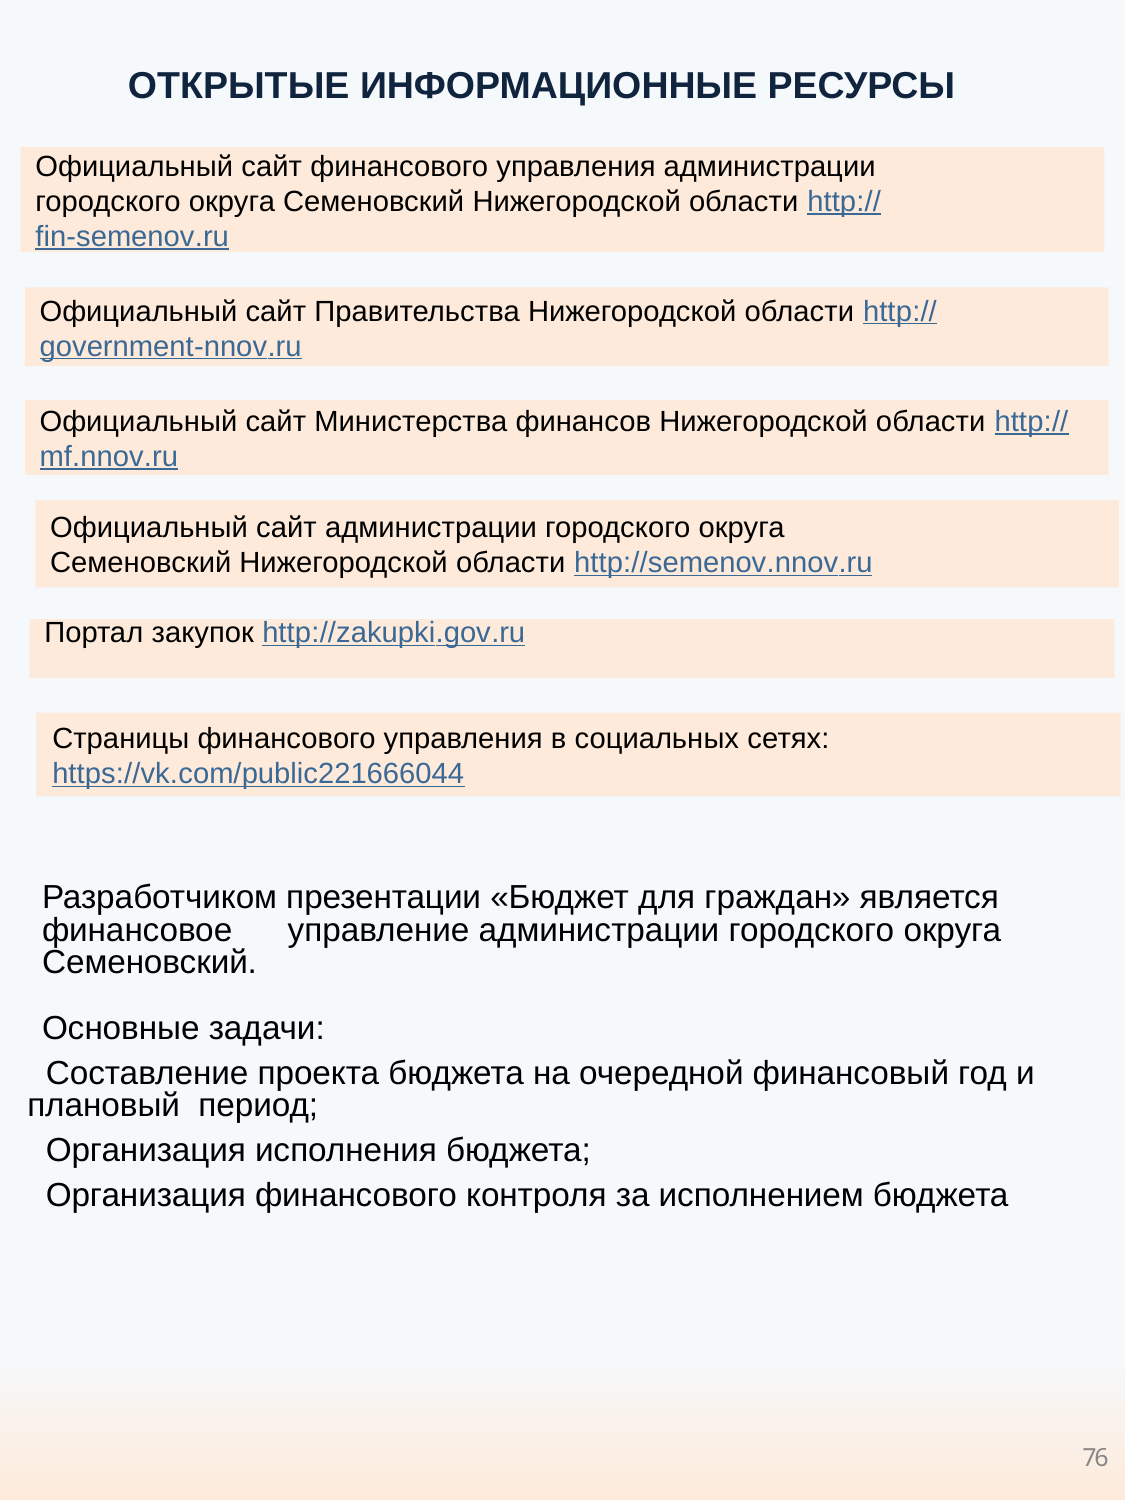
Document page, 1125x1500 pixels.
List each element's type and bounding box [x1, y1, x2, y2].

text_box [12, 874, 1125, 1221]
text_box [18, 145, 1106, 254]
text_box [23, 398, 1111, 477]
slide_number [1073, 1441, 1121, 1479]
text_box [28, 617, 1116, 680]
text_box [33, 498, 1121, 590]
text_box [23, 285, 1125, 392]
text_box [74, 53, 1007, 114]
text_box [34, 710, 1123, 867]
